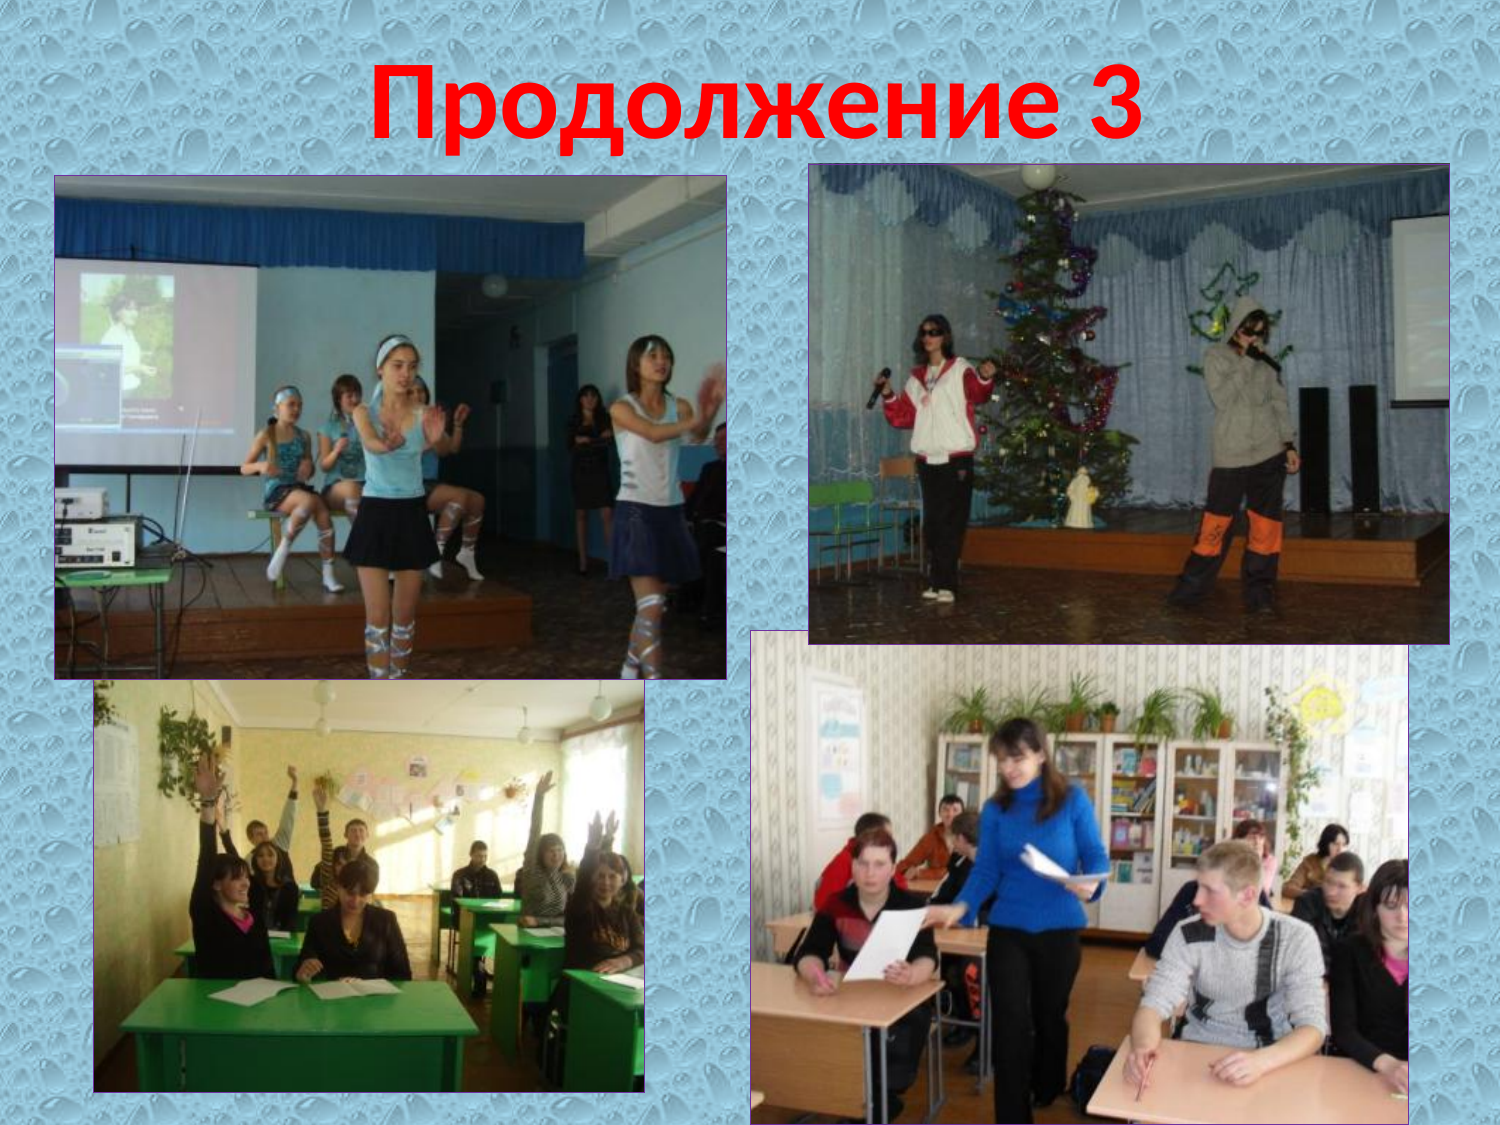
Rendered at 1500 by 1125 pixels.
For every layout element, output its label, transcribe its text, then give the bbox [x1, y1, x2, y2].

picture [93, 680, 645, 1093]
picture [749, 163, 1450, 1125]
title Продолжение 3 [82, 0, 1432, 188]
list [54, 175, 727, 680]
